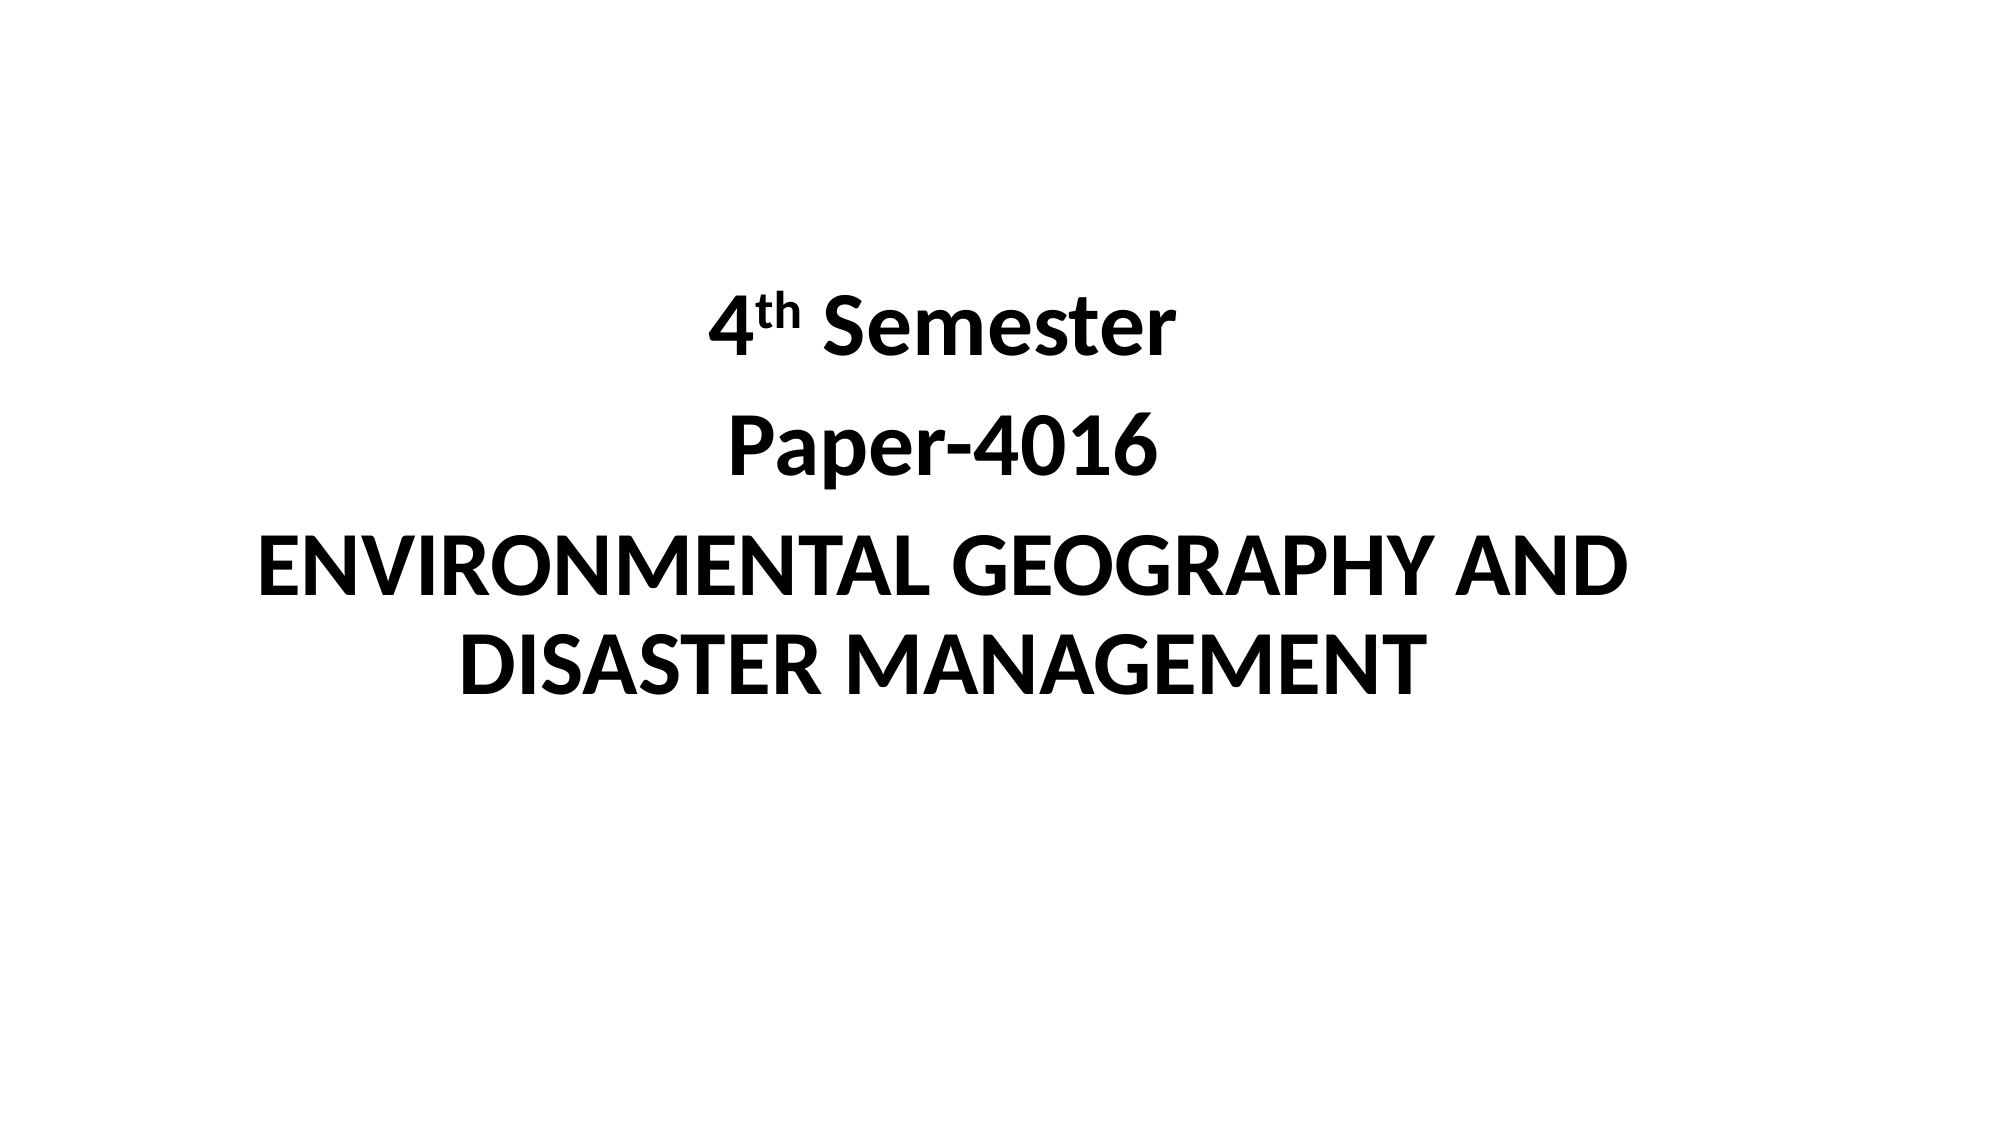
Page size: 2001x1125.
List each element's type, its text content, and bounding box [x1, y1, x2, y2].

subtitle 4th Semester Paper-4016 ENVIRONMENTAL GEOGRAPHY AND DISASTER MANAGEMENT [62, 38, 1825, 958]
